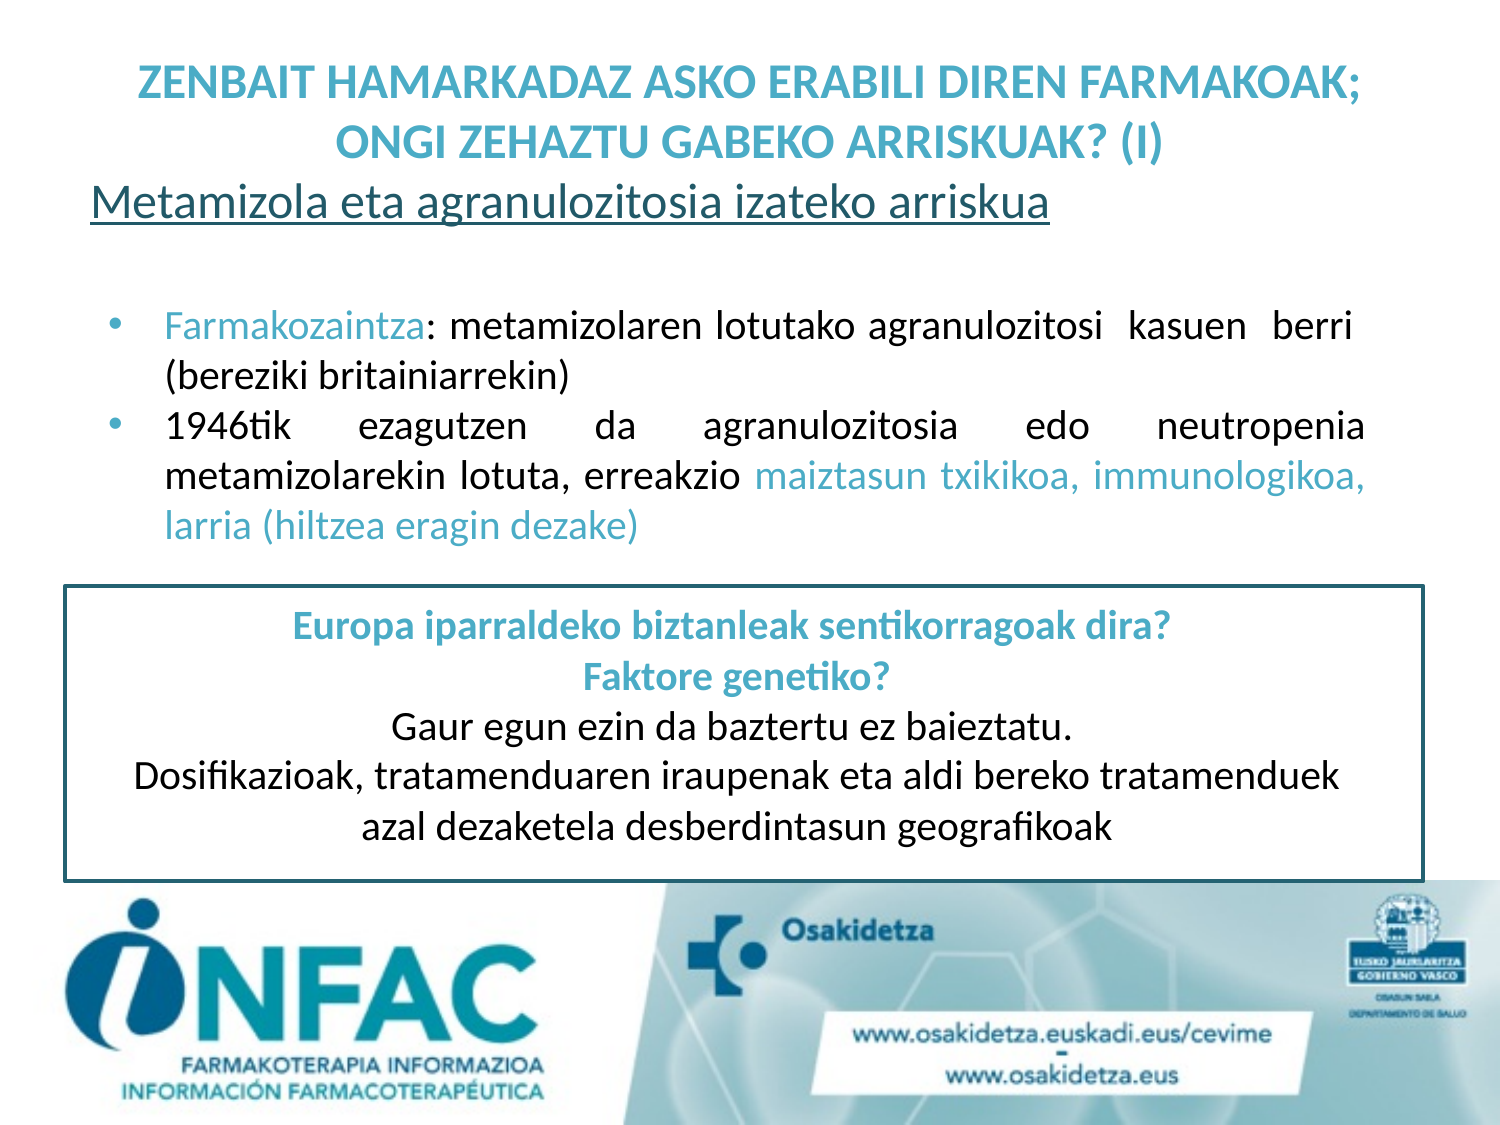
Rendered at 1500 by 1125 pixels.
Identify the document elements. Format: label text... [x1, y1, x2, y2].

picture [1, 880, 1500, 1125]
text_box Farmakozaintza: metamizolaren lotutako agranulozitosi kasuen berri (bereziki britainiarrekin) 1946tik ezagutzen da agranulozitosia edo neutropenia metamizolarekin lotuta, erreakzio maiztasun txikikoa, immunologikoa, larria (hiltzea eragin dezake) Europa iparraldeko biztanleak sentikorragoak dira? Faktore genetiko? Gaur egun ezin da baztertu ez baieztatu. Dosifikazioak, tratamenduaren iraupenak eta aldi bereko tratamenduek azal dezaketela desberdintasun geografikoak [93, 883, 1381, 1051]
text_box [63, 584, 1425, 883]
title ZENBAIT HAMARKADAZ ASKO ERABILI DIREN FARMAKOAK; ONGI ZEHAZTU GABEKO ARRISKUAK? (I) Metamizola eta agranulozitosia izateko arriskua [75, 37, 1425, 241]
text_box Farmakozaintza: metamizolaren lotutako agranulozitosi kasuen berri (bereziki britainiarrekin) 1946tik ezagutzen da agranulozitosia edo neutropenia metamizolarekin lotuta, erreakzio maiztasun txikikoa, immunologikoa, larria (hiltzea eragin dezake) Europa iparraldeko biztanleak sentikorragoak dira? Faktore genetiko? Gaur egun ezin da baztertu ez baieztatu. Dosifikazioak, tratamenduaren iraupenak eta aldi bereko tratamenduek azal dezaketela desberdintasun geografikoak [93, 290, 1381, 584]
